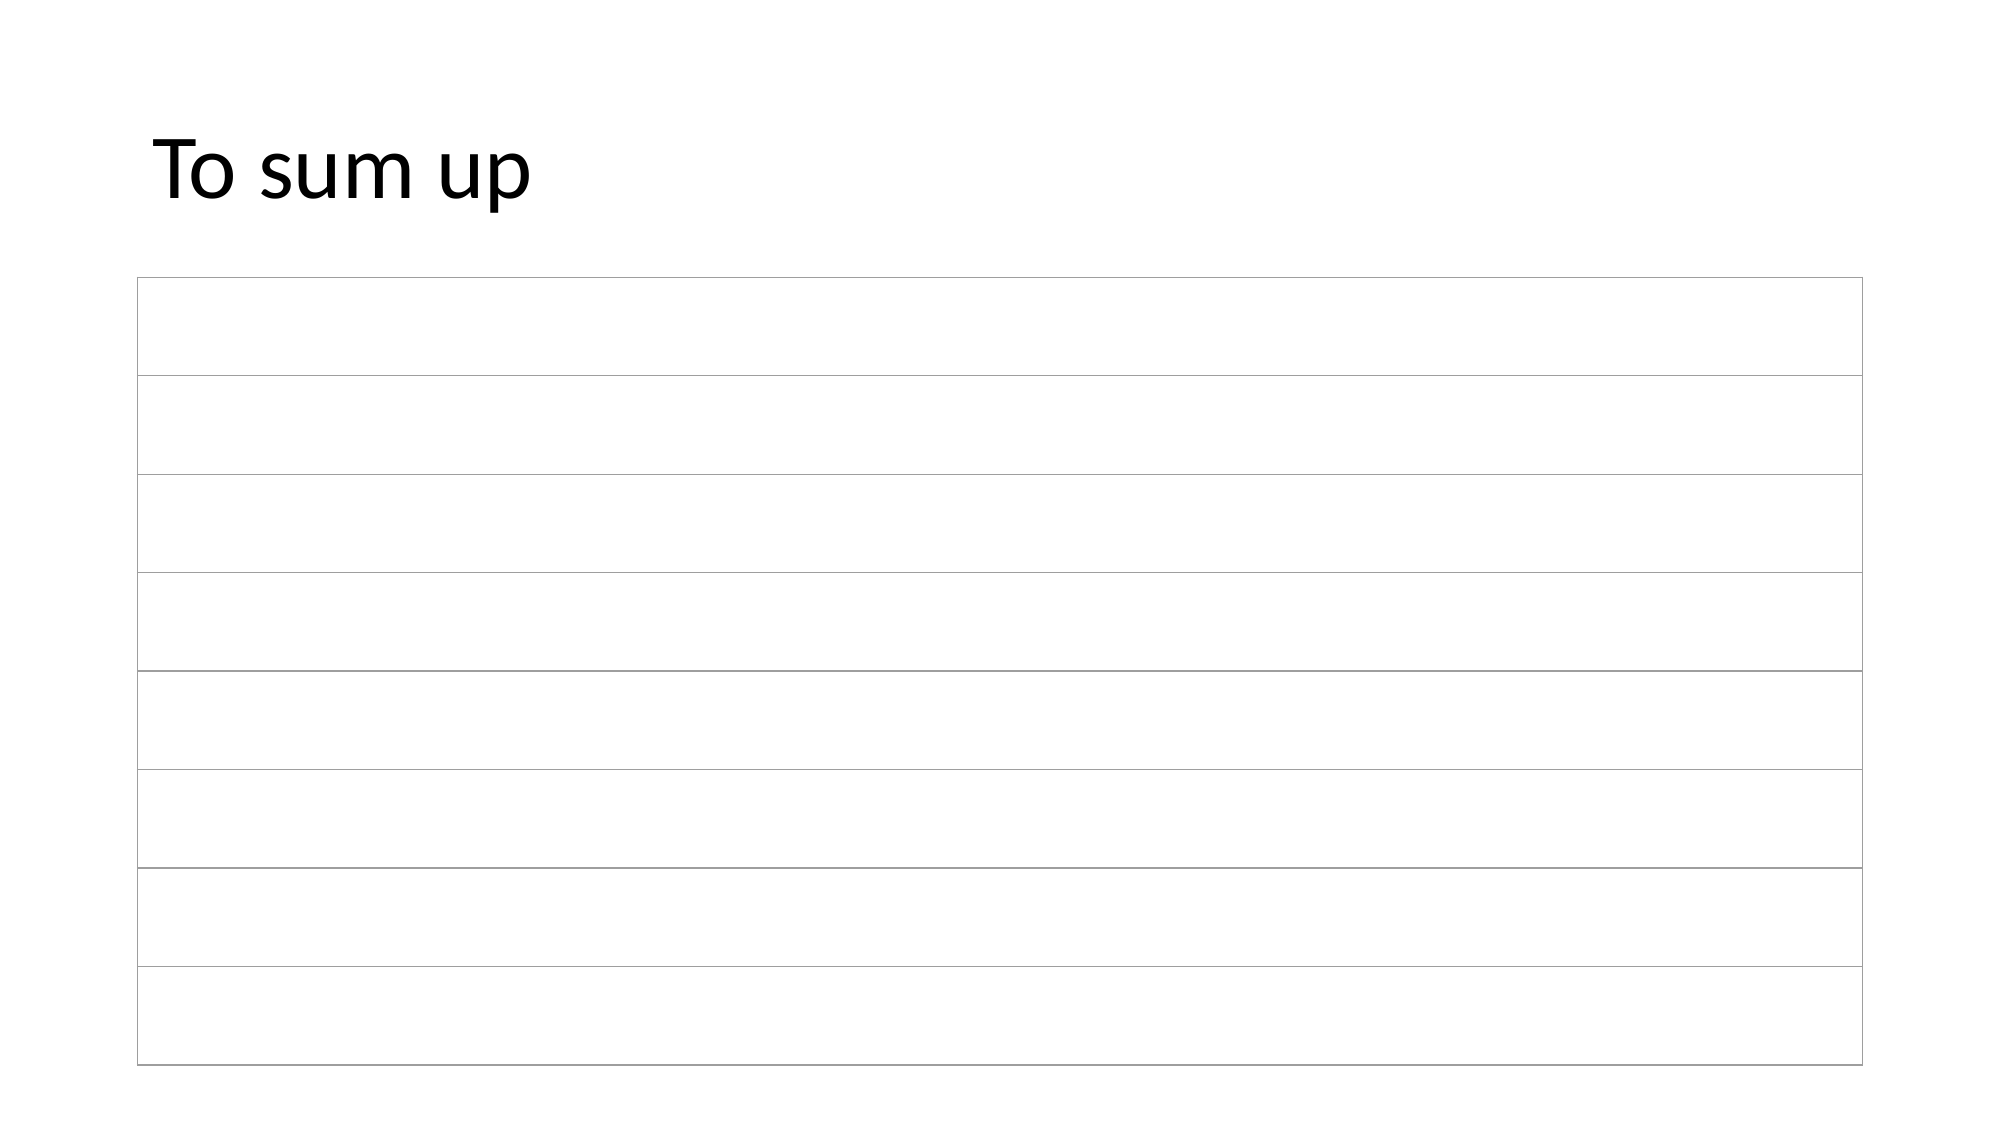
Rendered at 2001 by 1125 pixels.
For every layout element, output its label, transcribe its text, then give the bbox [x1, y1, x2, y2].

title To sum up [137, 59, 1863, 277]
table_cell [138, 475, 1862, 572]
table_cell [138, 573, 1862, 670]
table_cell [138, 376, 1862, 474]
table_cell [138, 869, 1862, 966]
table_header [138, 278, 1862, 375]
table_cell [138, 967, 1862, 1064]
table_cell [138, 770, 1862, 867]
table_cell [138, 672, 1862, 769]
